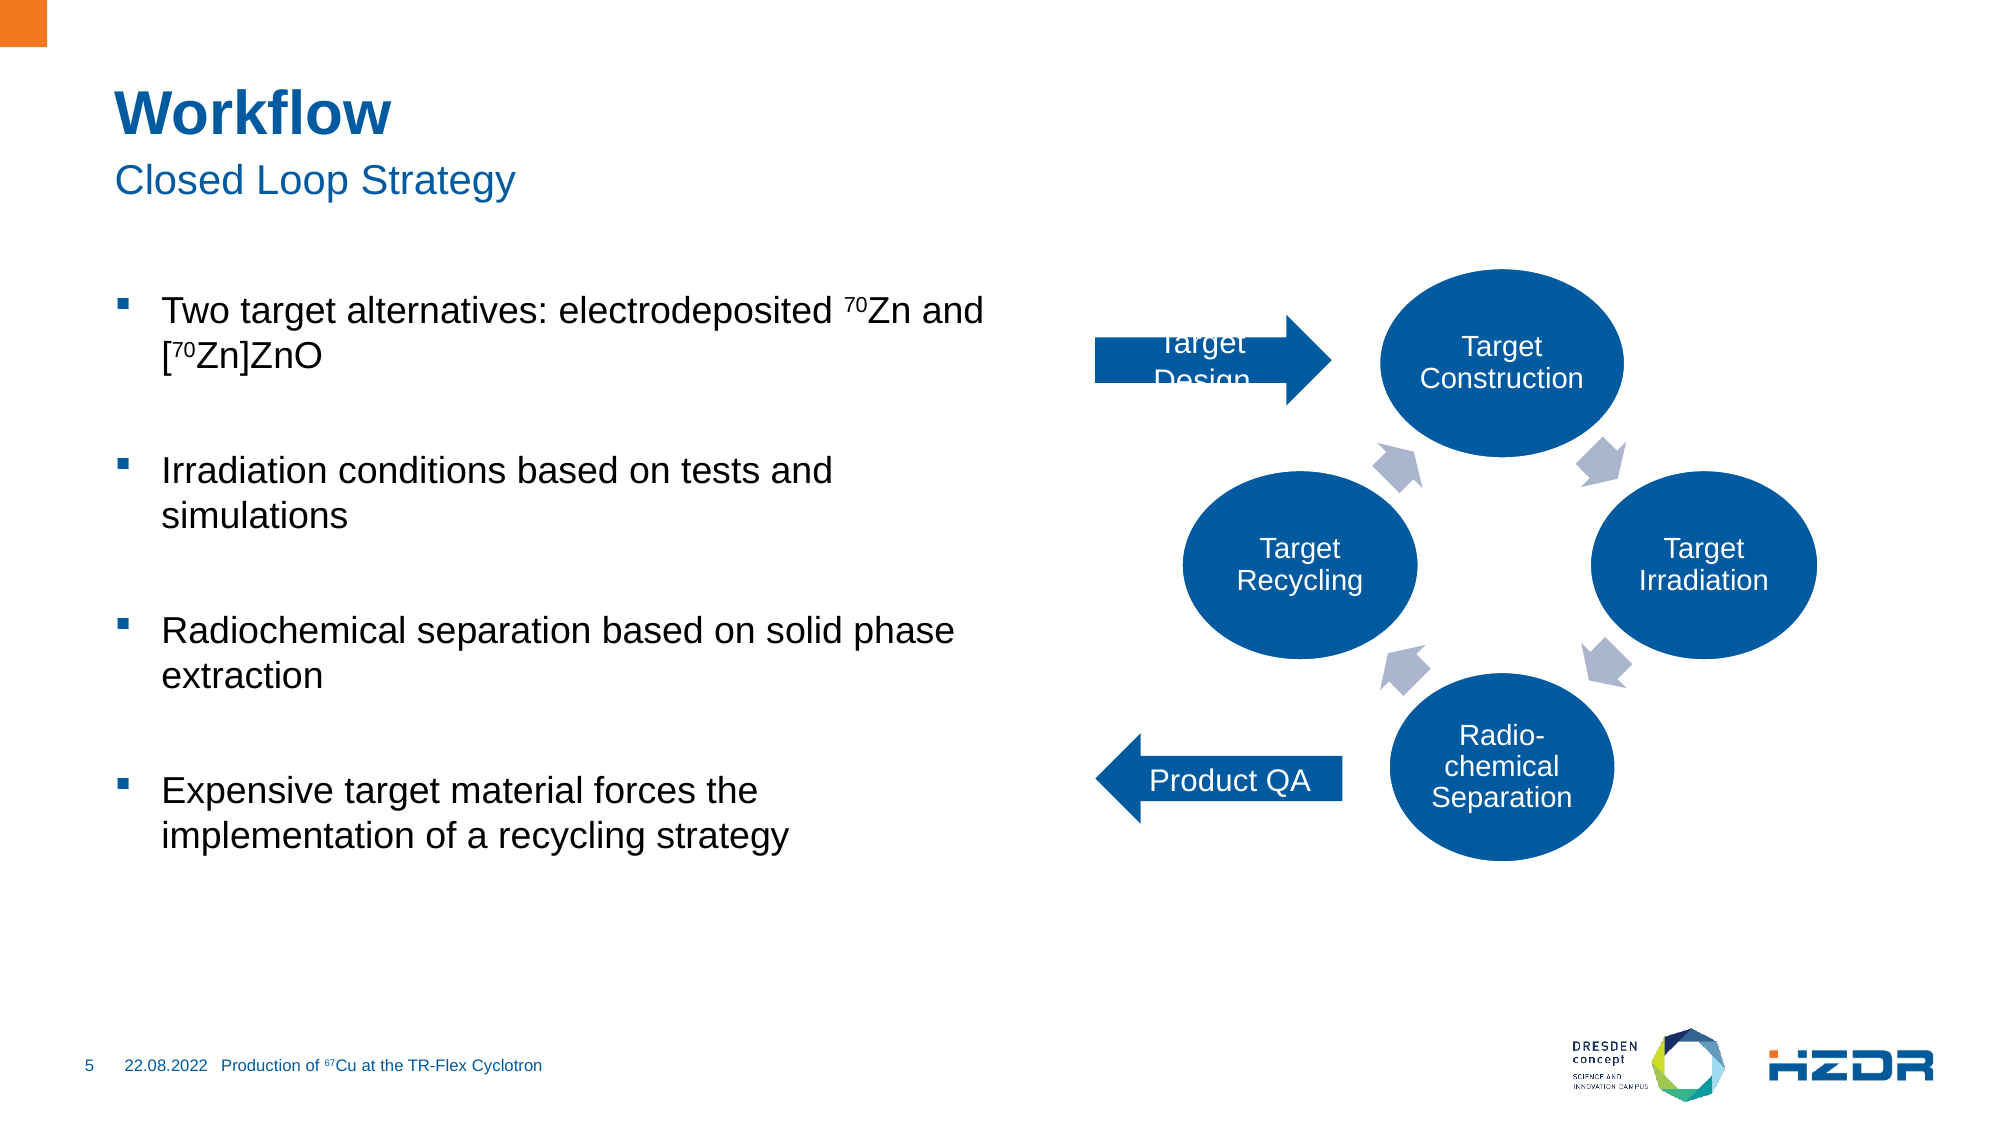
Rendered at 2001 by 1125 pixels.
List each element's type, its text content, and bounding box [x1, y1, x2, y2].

picture [1573, 1028, 1725, 1102]
subtitle Closed Loop Strategy [114, 152, 1267, 208]
title Workflow [114, 80, 1267, 148]
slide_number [107, 1034, 208, 1095]
list Two target alternatives: electrodeposited 70Zn and [70Zn]ZnO Irradiation conditions based on tests and simulations Radiochemical separation based on solid phase extraction Expensive target material forces the implementation of a recycling strategy [114, 285, 1000, 1014]
slide_number 5 [6, 1034, 95, 1095]
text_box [978, 267, 2000, 863]
footer Production of 67Cu at the TR-Flex Cyclotron [221, 1034, 965, 1095]
picture [1768, 1049, 1934, 1081]
